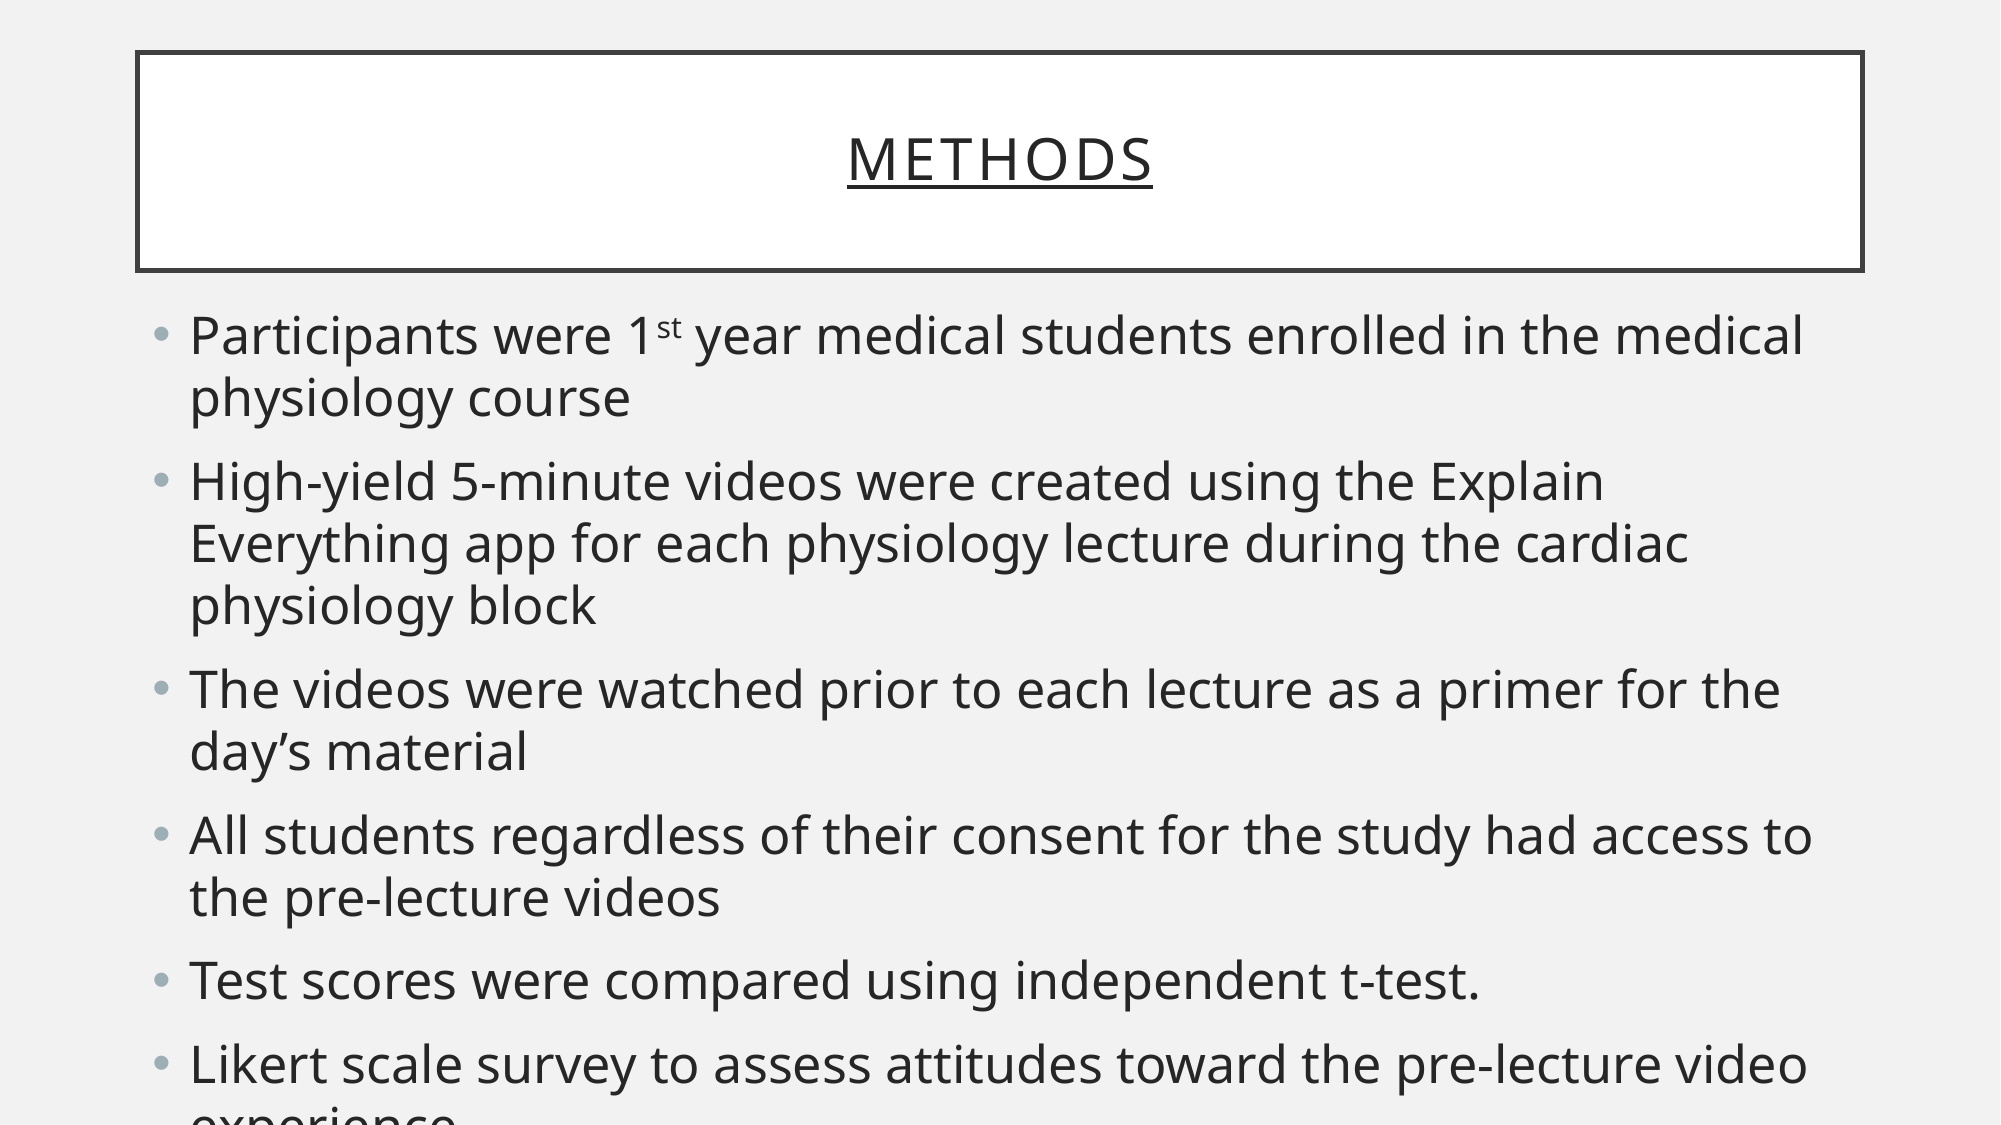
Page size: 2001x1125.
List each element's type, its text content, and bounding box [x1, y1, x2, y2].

list Participants were 1st year medical students enrolled in the medical physiology course High-yield 5-minute videos were created using the Explain Everything app for each physiology lecture during the cardiac physiology block The videos were watched prior to each lecture as a primer for the day’s material All students regardless of their consent for the study had access to the pre-lecture videos Test scores were compared using independent t-test. Likert scale survey to assess attitudes toward the pre-lecture video experience [137, 294, 1863, 1073]
title Methods [135, 50, 1865, 273]
